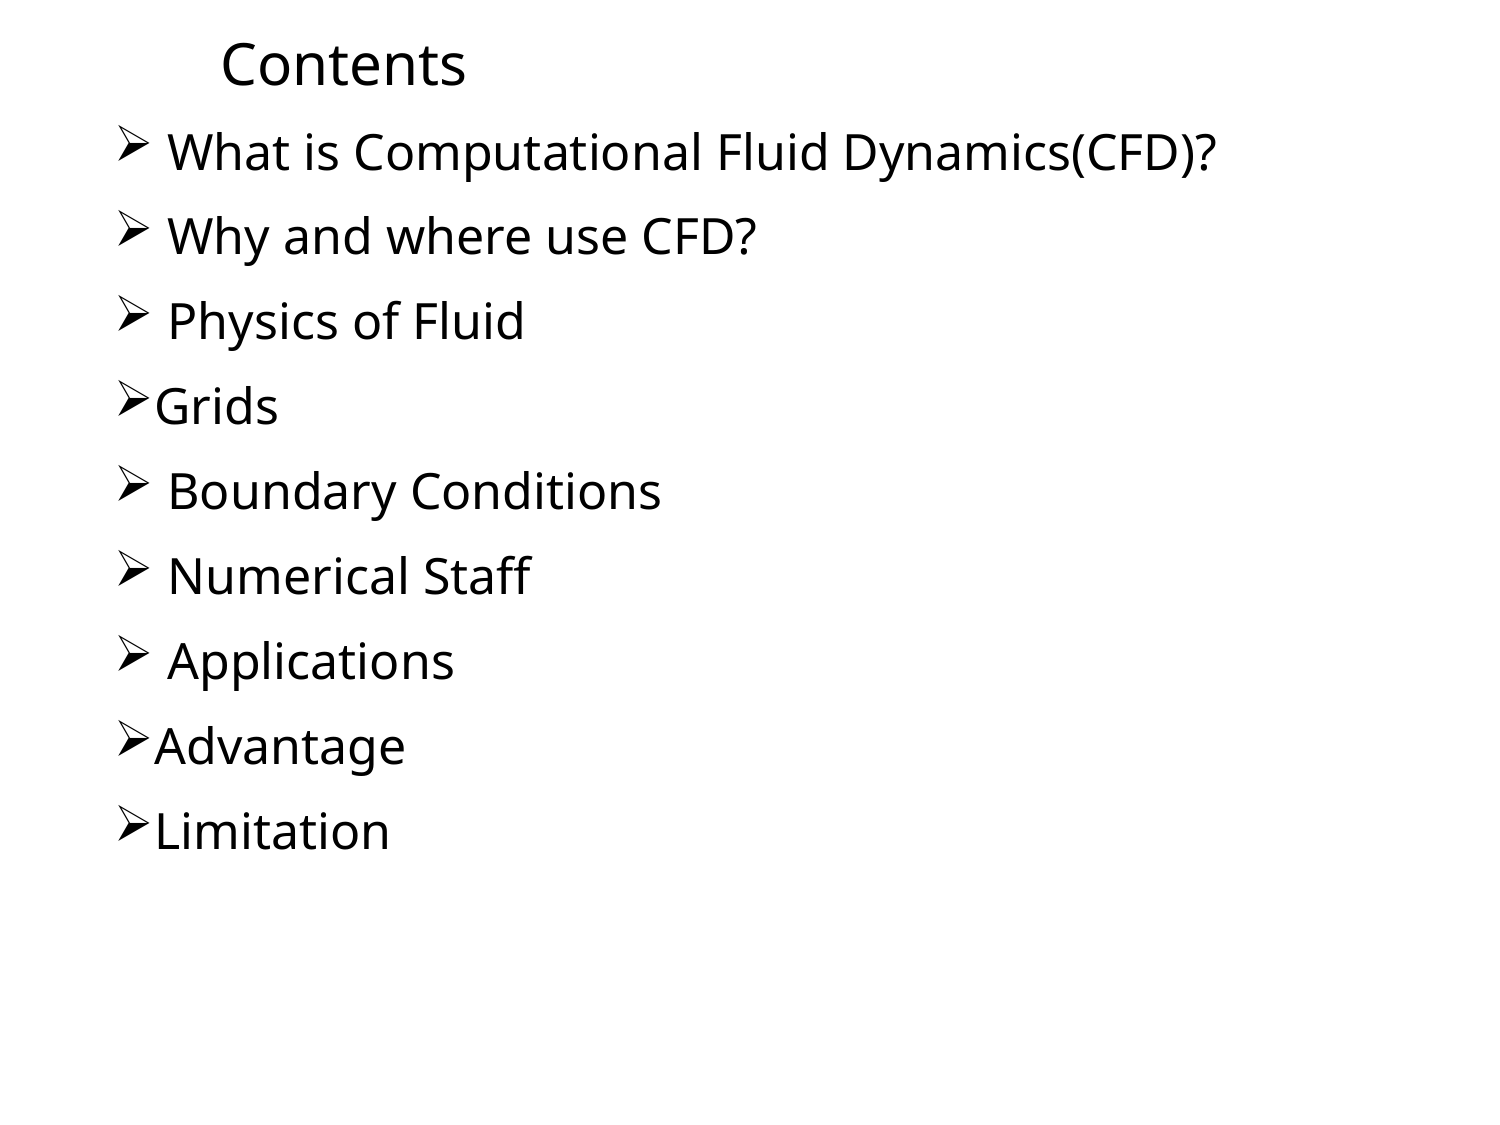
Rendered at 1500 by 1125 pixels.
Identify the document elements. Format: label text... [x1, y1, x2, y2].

title Contents [0, 0, 688, 125]
text_box What is Computational Fluid Dynamics(CFD)? Why and where use CFD? Physics of Fluid Grids Boundary Conditions Numerical Staff Applications Advantage Limitation [99, 112, 1400, 953]
